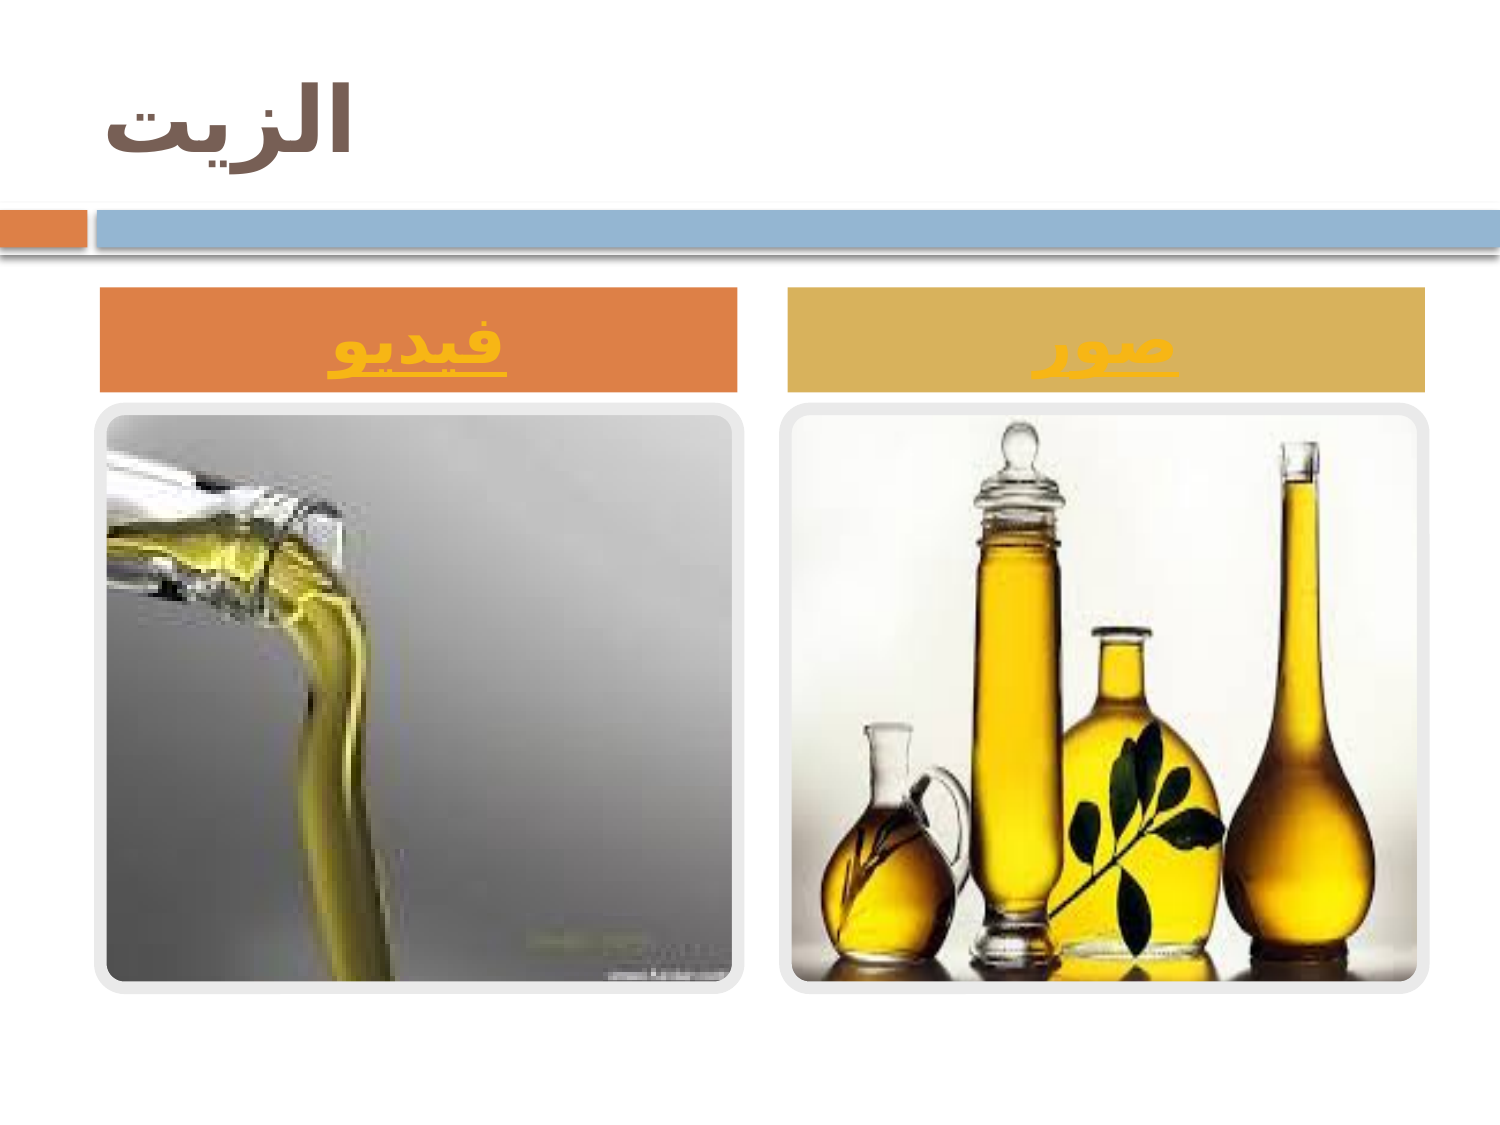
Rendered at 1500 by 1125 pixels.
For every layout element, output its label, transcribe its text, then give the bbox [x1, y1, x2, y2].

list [100, 408, 739, 989]
title الزيت [87, 44, 1425, 188]
list فيديو [99, 287, 738, 393]
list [785, 408, 1424, 989]
list صور [787, 287, 1425, 393]
